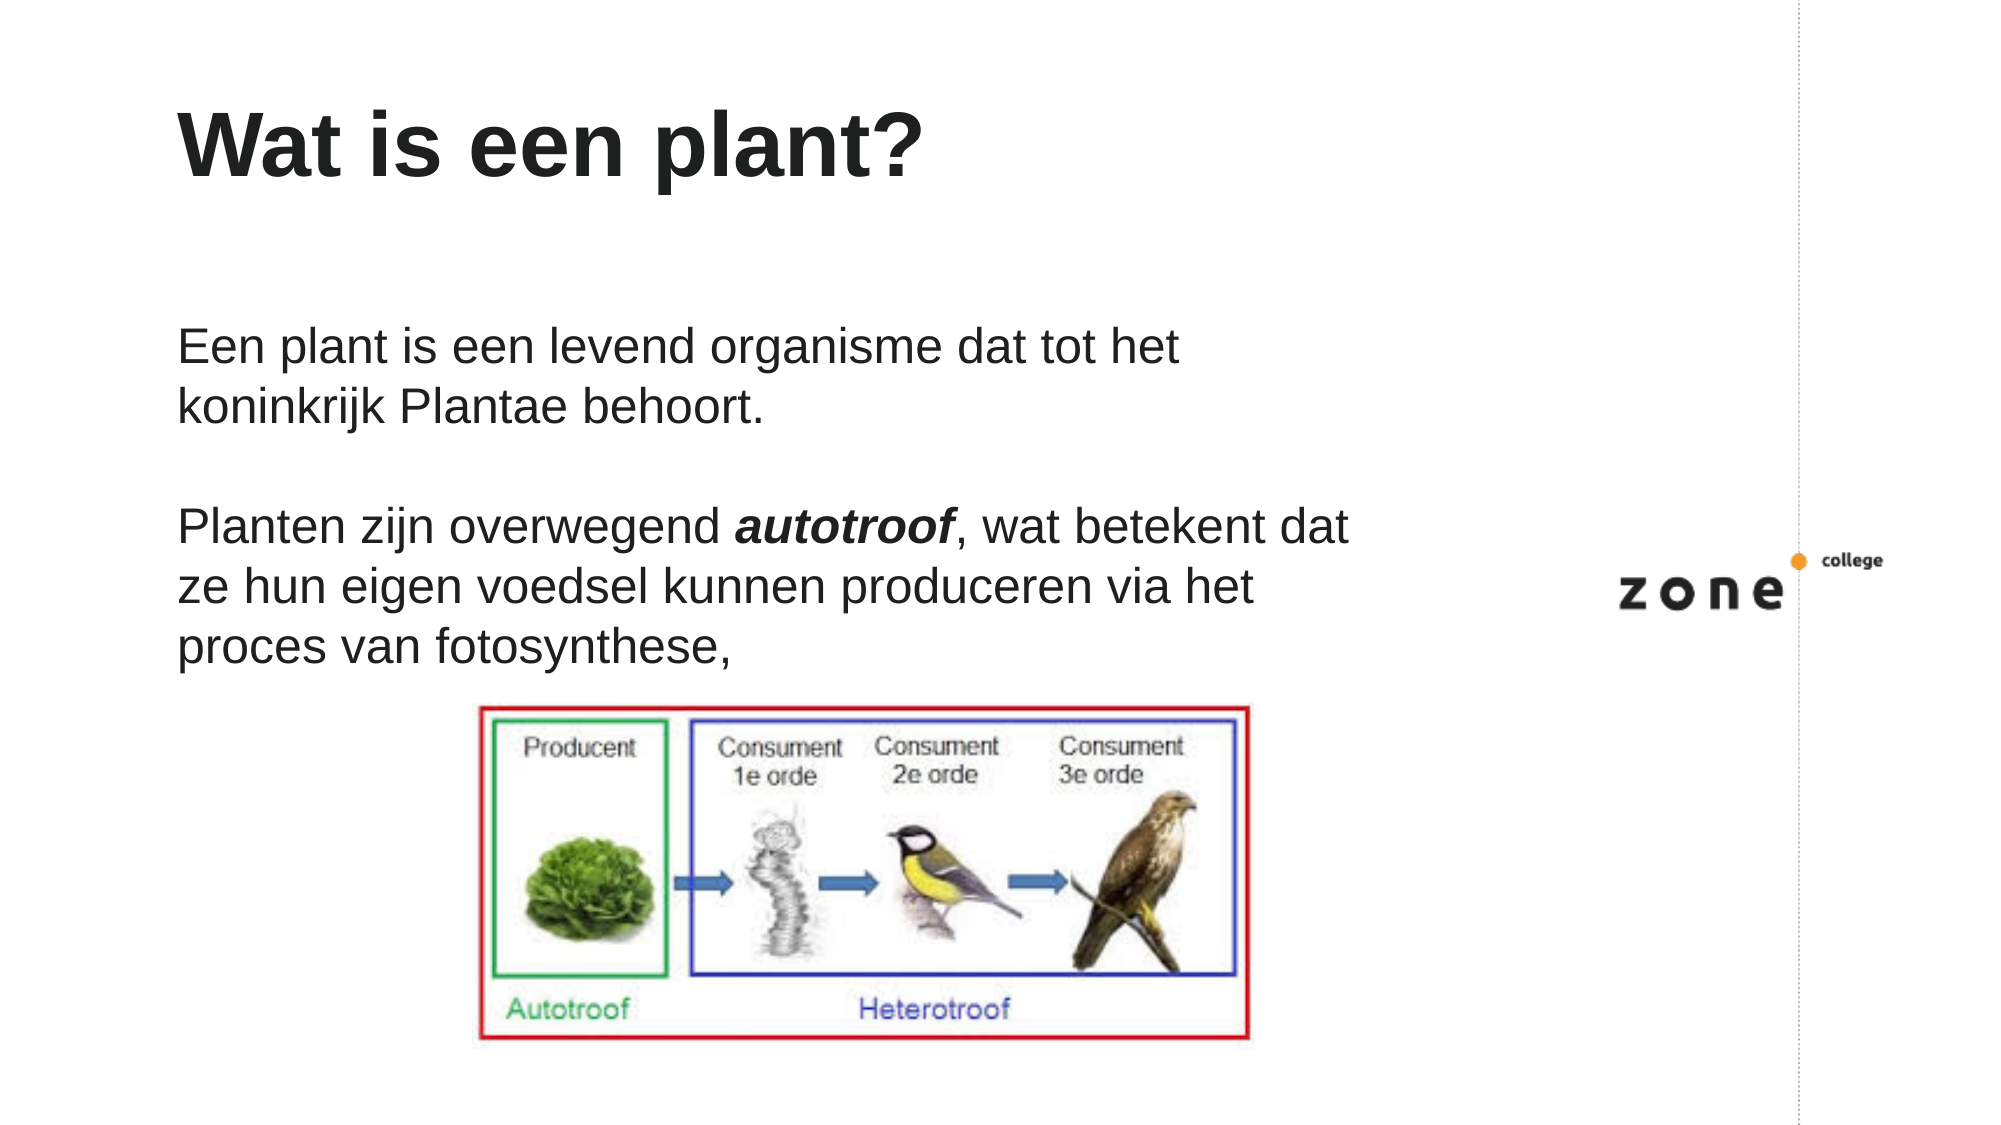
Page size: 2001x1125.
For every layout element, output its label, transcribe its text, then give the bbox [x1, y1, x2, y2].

picture [1596, 0, 2001, 1125]
list Een plant is een levend organisme dat tot het koninkrijk Plantae behoort. Planten zijn overwegend autotroof, wat betekent dat ze hun eigen voedsel kunnen produceren via het proces van fotosynthese, [177, 313, 1390, 1091]
title Wat is een plant? [177, 97, 1471, 261]
picture [471, 702, 1260, 1050]
